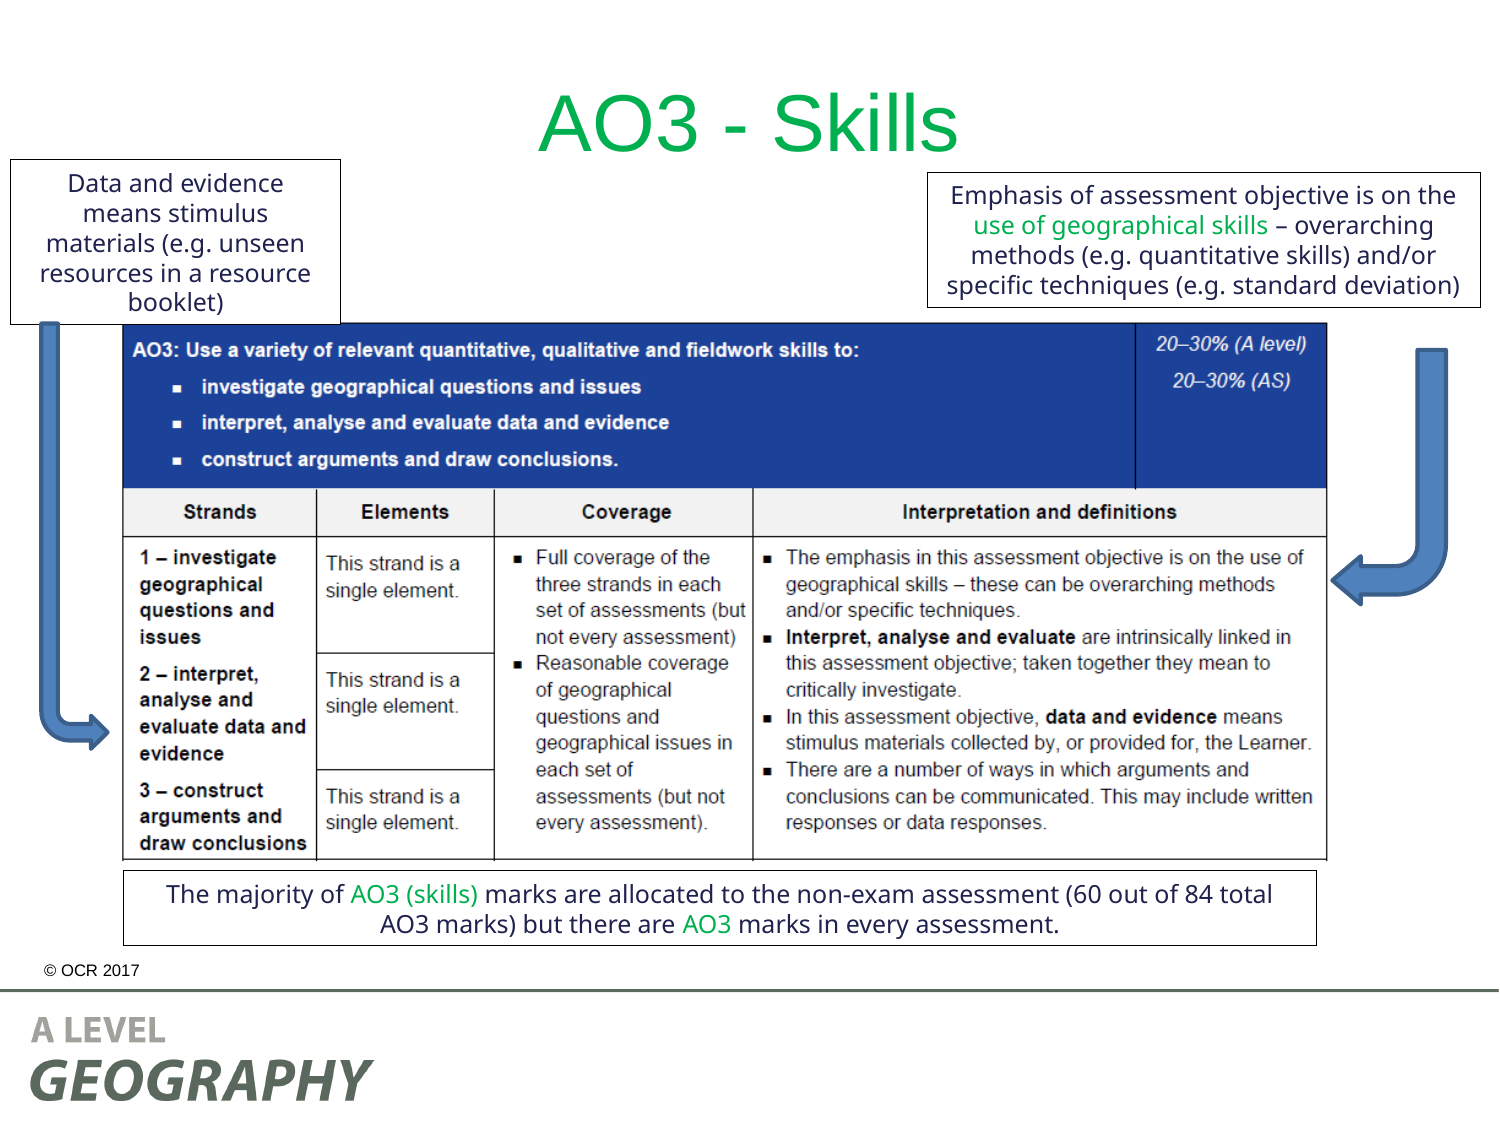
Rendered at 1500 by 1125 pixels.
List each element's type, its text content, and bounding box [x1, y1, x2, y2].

title AO3 - Skills [0, 62, 1500, 176]
text_box [1341, 347, 1449, 607]
text_box [39, 321, 110, 751]
text_box Data and evidence means stimulus materials (e.g. unseen resources in a resource booklet) [10, 159, 341, 325]
text_box The majority of AO3 (skills) marks are allocated to the non-exam assessment (60 out of 84 total AO3 marks) but there are AO3 marks in every assessment. [123, 879, 1317, 946]
picture [115, 319, 1336, 871]
text_box Emphasis of assessment objective is on the use of geographical skills – overarching methods (e.g. quantitative skills) and/or specific techniques (e.g. standard deviation) [927, 172, 1481, 308]
picture [0, 989, 1499, 1125]
